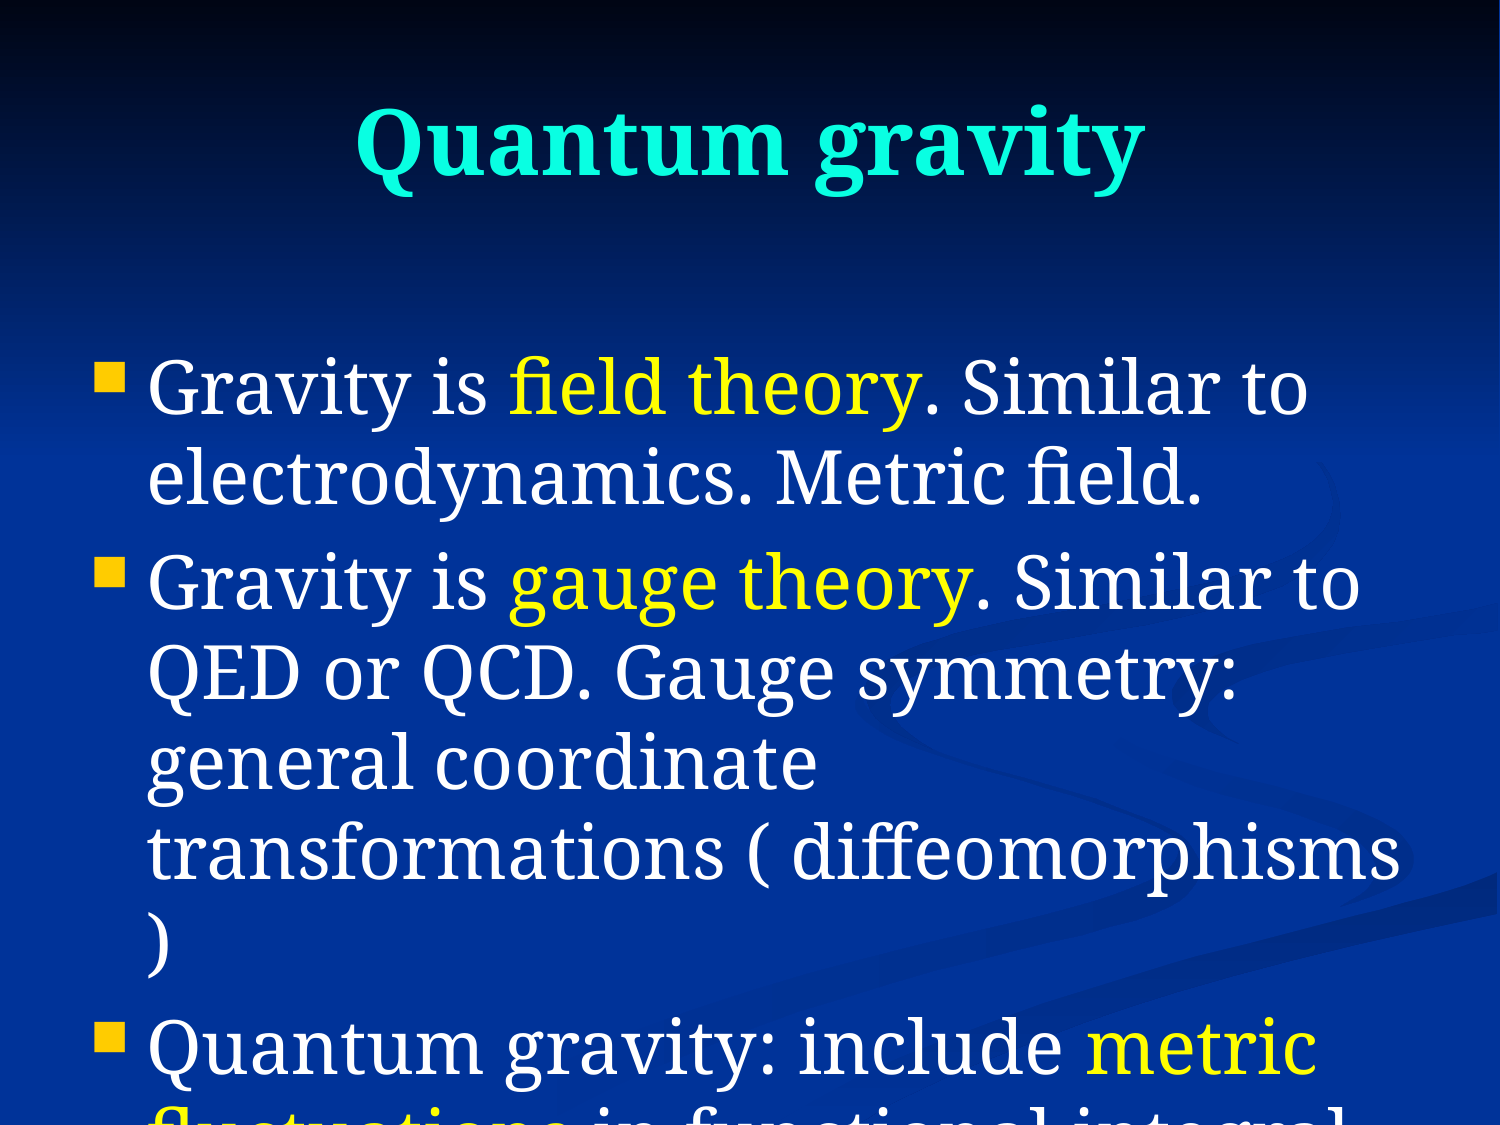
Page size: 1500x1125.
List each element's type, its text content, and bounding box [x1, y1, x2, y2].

list Gravity is field theory. Similar to electrodynamics. Metric field. Gravity is gauge theory. Similar to QED or QCD. Gauge symmetry: general coordinate transformations ( diffeomorphisms ) Quantum gravity: include metric fluctuations in functional integral [74, 331, 1426, 1006]
title Quantum gravity [74, 44, 1426, 233]
